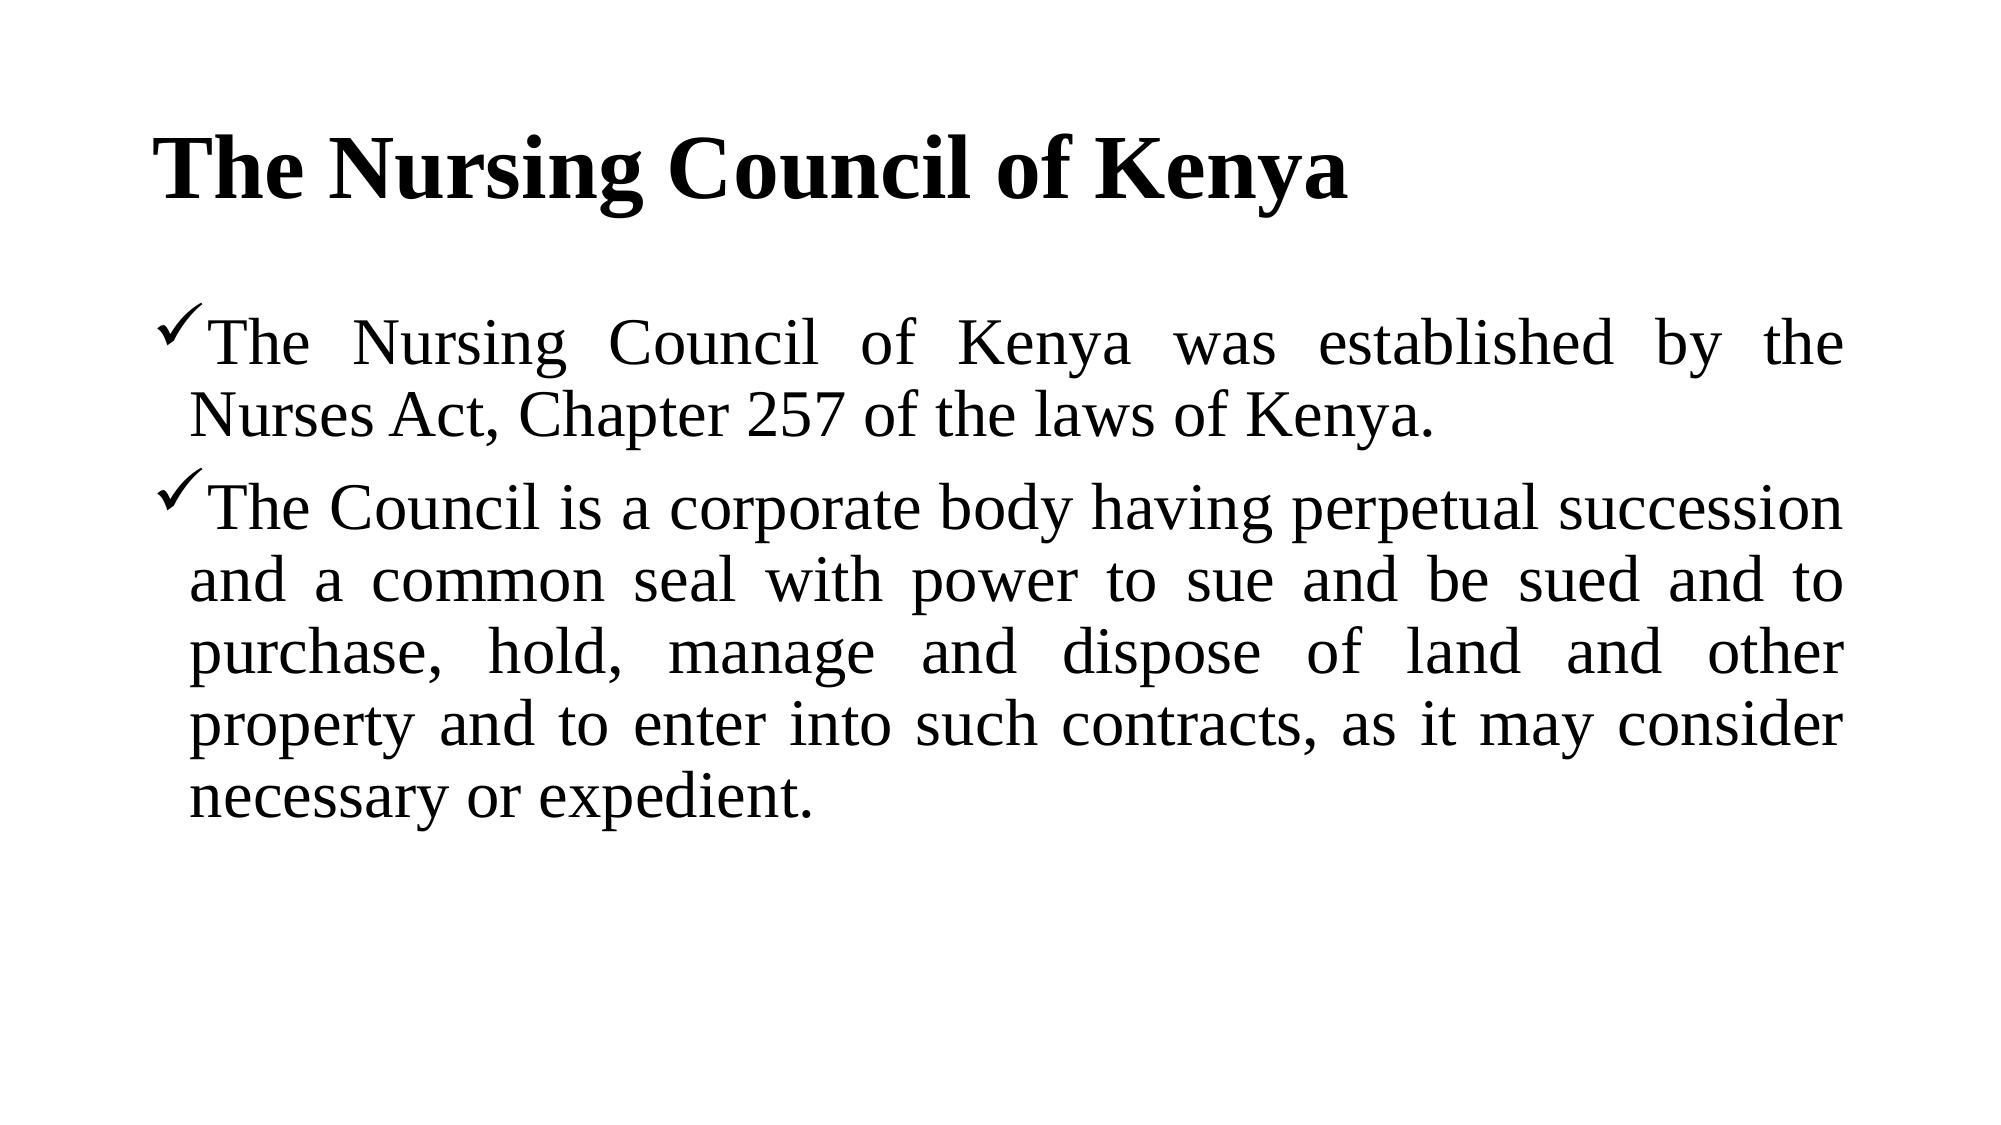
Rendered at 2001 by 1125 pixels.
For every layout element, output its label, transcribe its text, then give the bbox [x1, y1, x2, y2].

list The Nursing Council of Kenya was established by the Nurses Act, Chapter 257 of the laws of Kenya. The Council is a corporate body having perpetual succession and a common seal with power to sue and be sued and to purchase, hold, manage and dispose of land and other property and to enter into such contracts, as it may consider necessary or expedient. [137, 299, 1863, 1014]
title The Nursing Council of Kenya [137, 59, 1863, 278]
